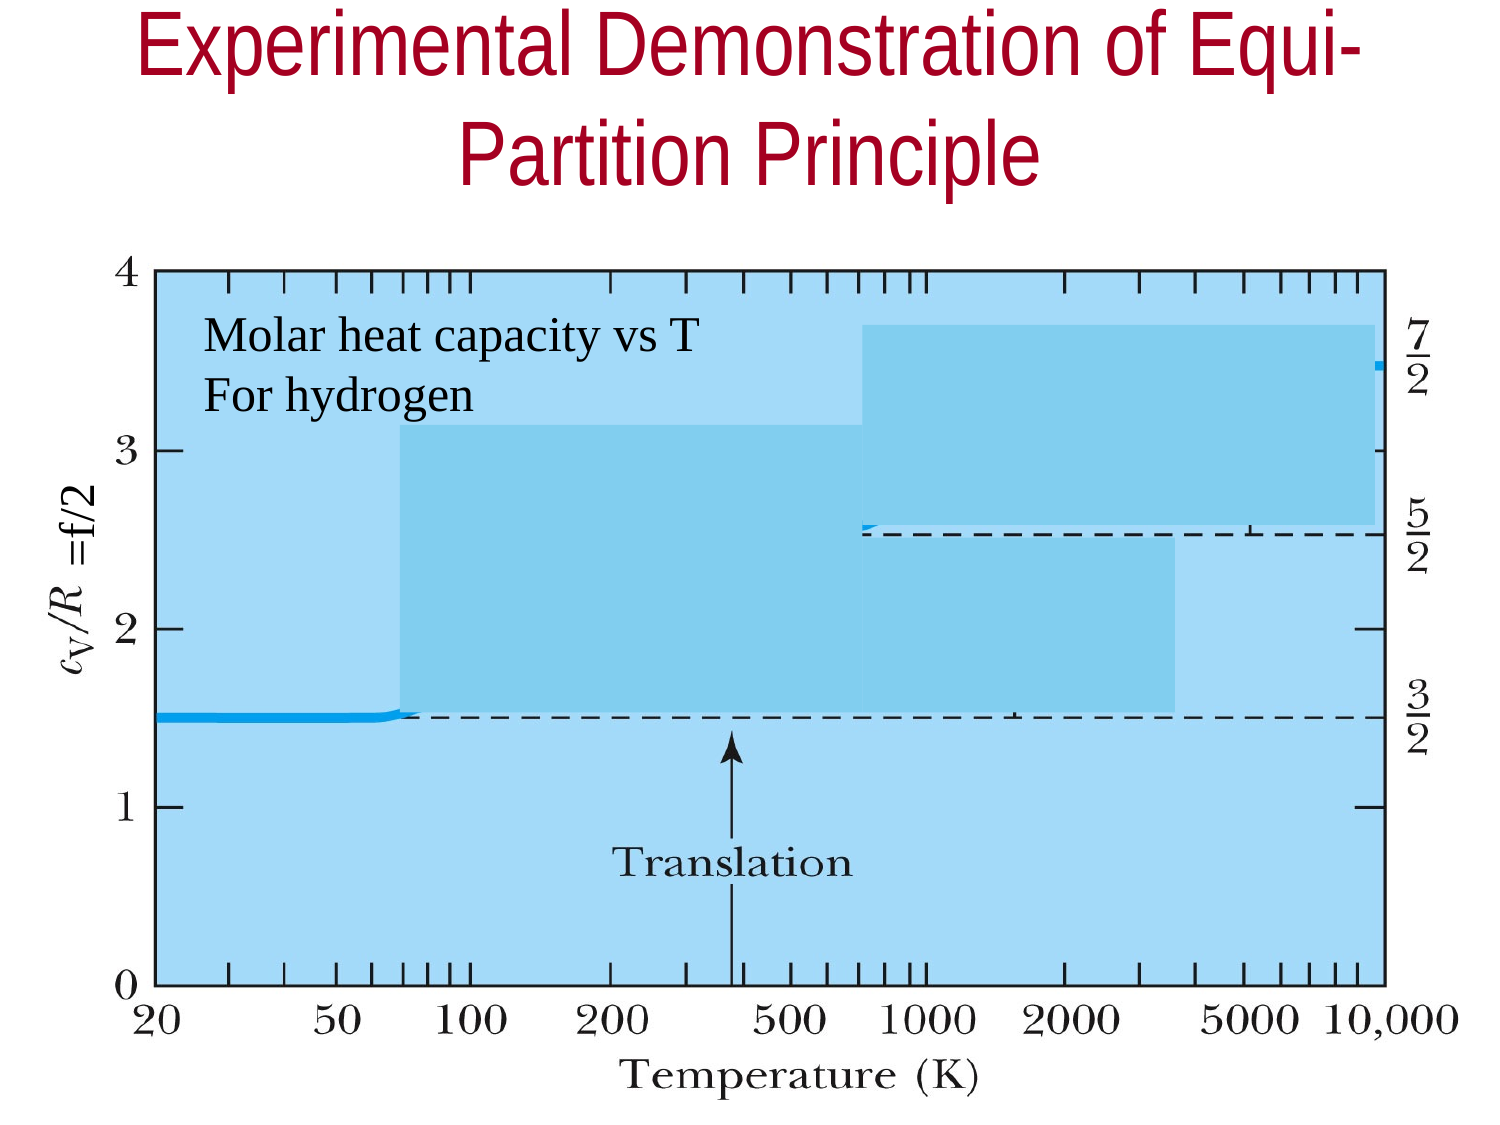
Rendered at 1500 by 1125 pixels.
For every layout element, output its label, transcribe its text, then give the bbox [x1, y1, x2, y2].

picture [41, 249, 1459, 1101]
title Experimental Demonstration of Equi-Partition Principle [74, 0, 1426, 188]
